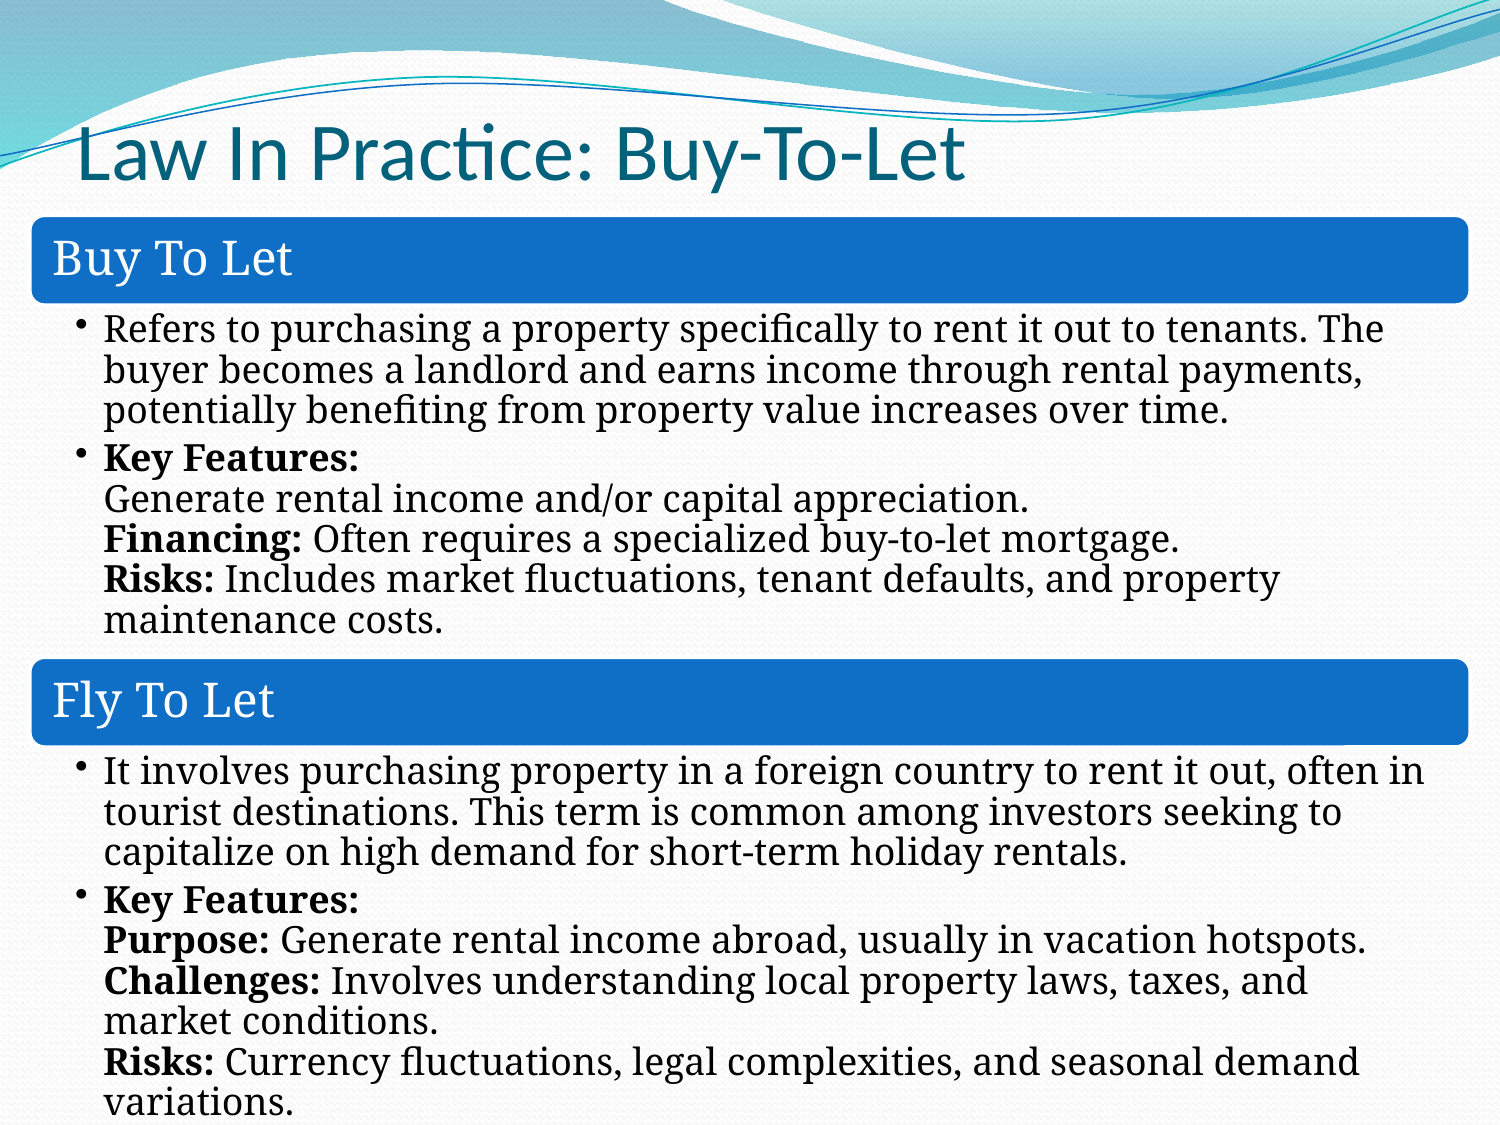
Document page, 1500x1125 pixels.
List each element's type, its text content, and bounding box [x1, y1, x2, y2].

title Law In Practice: Buy-To-Let [76, 90, 1427, 197]
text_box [29, 207, 1471, 1107]
